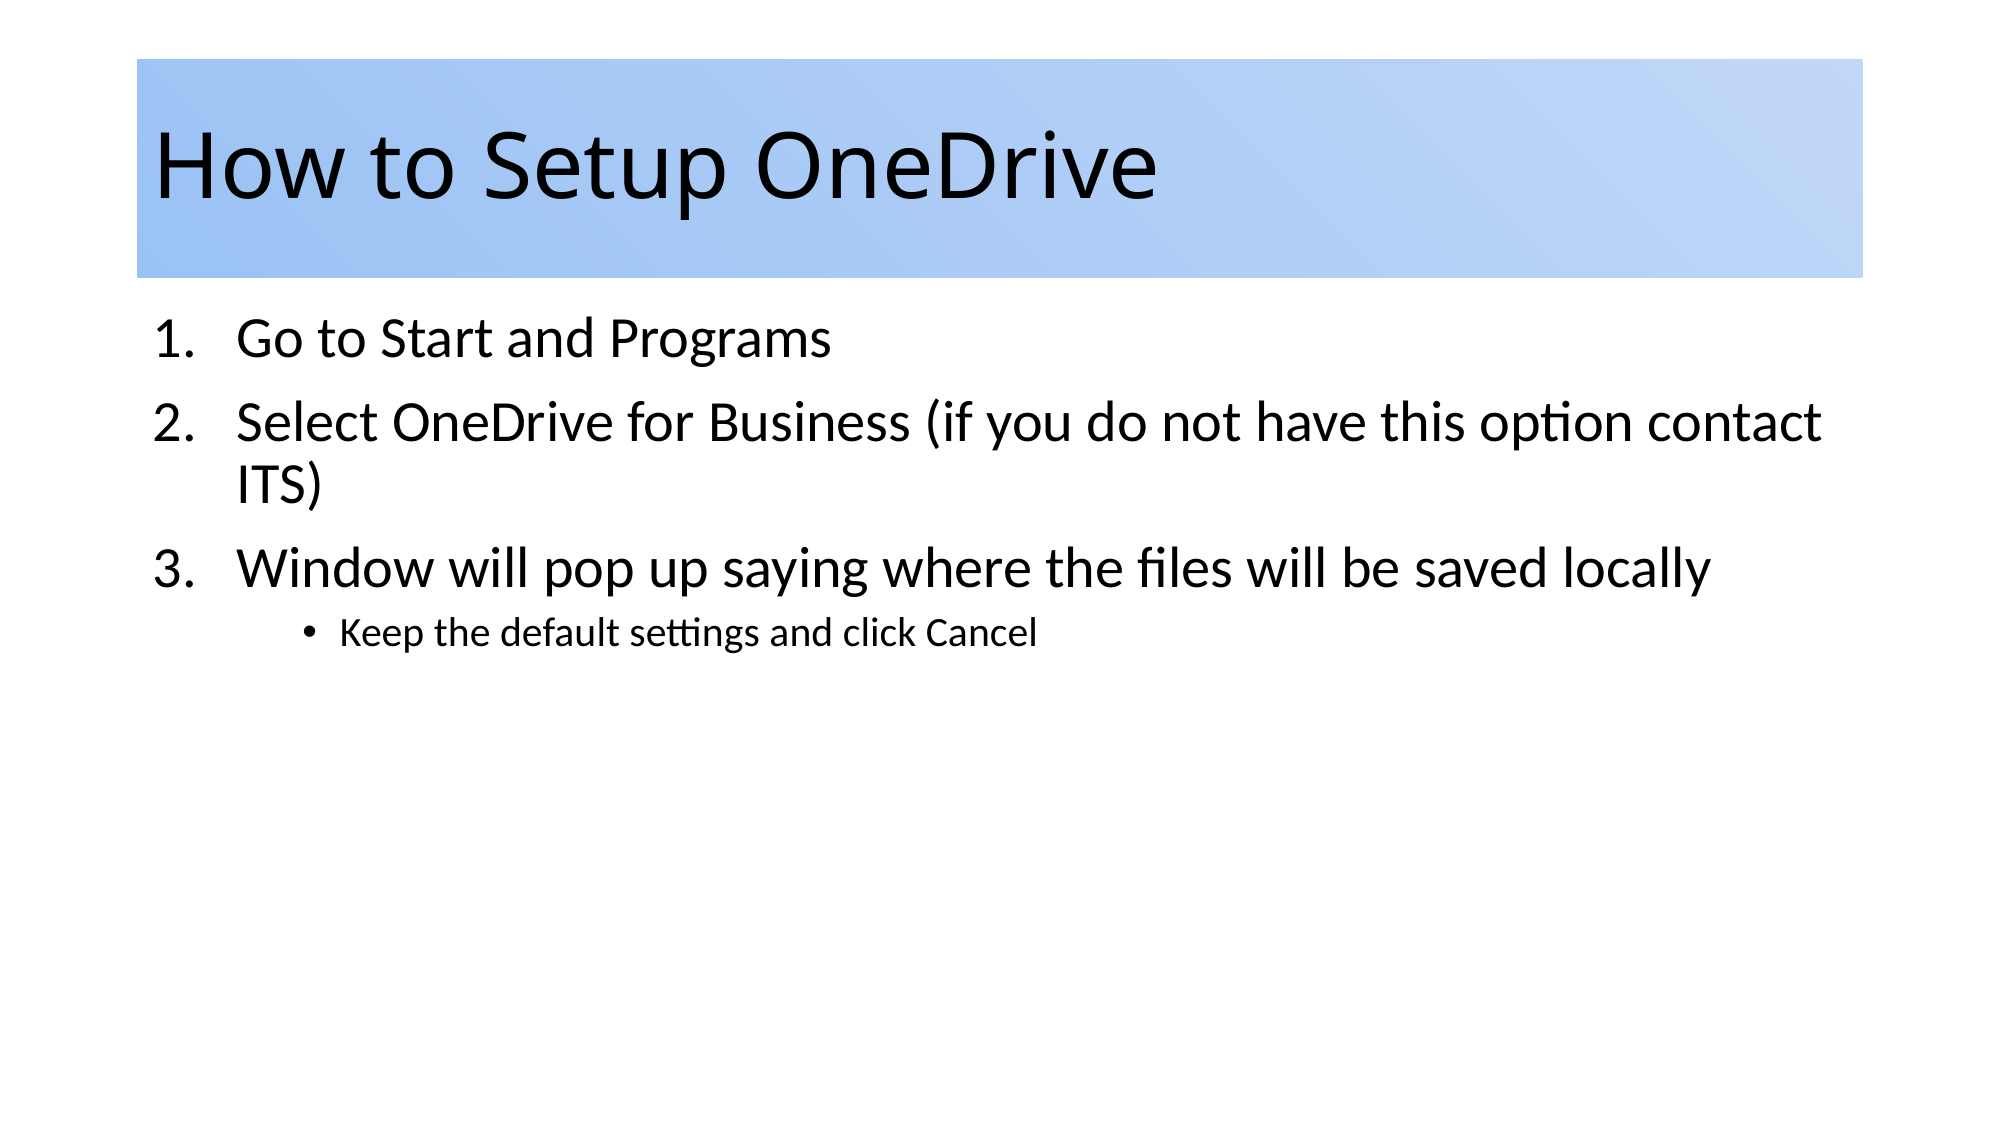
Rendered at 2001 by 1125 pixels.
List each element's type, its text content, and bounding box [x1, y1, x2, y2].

list Go to Start and Programs Select OneDrive for Business (if you do not have this option contact ITS) Window will pop up saying where the files will be saved locally Keep the default settings and click Cancel [137, 299, 1863, 1014]
title How to Setup OneDrive [137, 59, 1863, 278]
